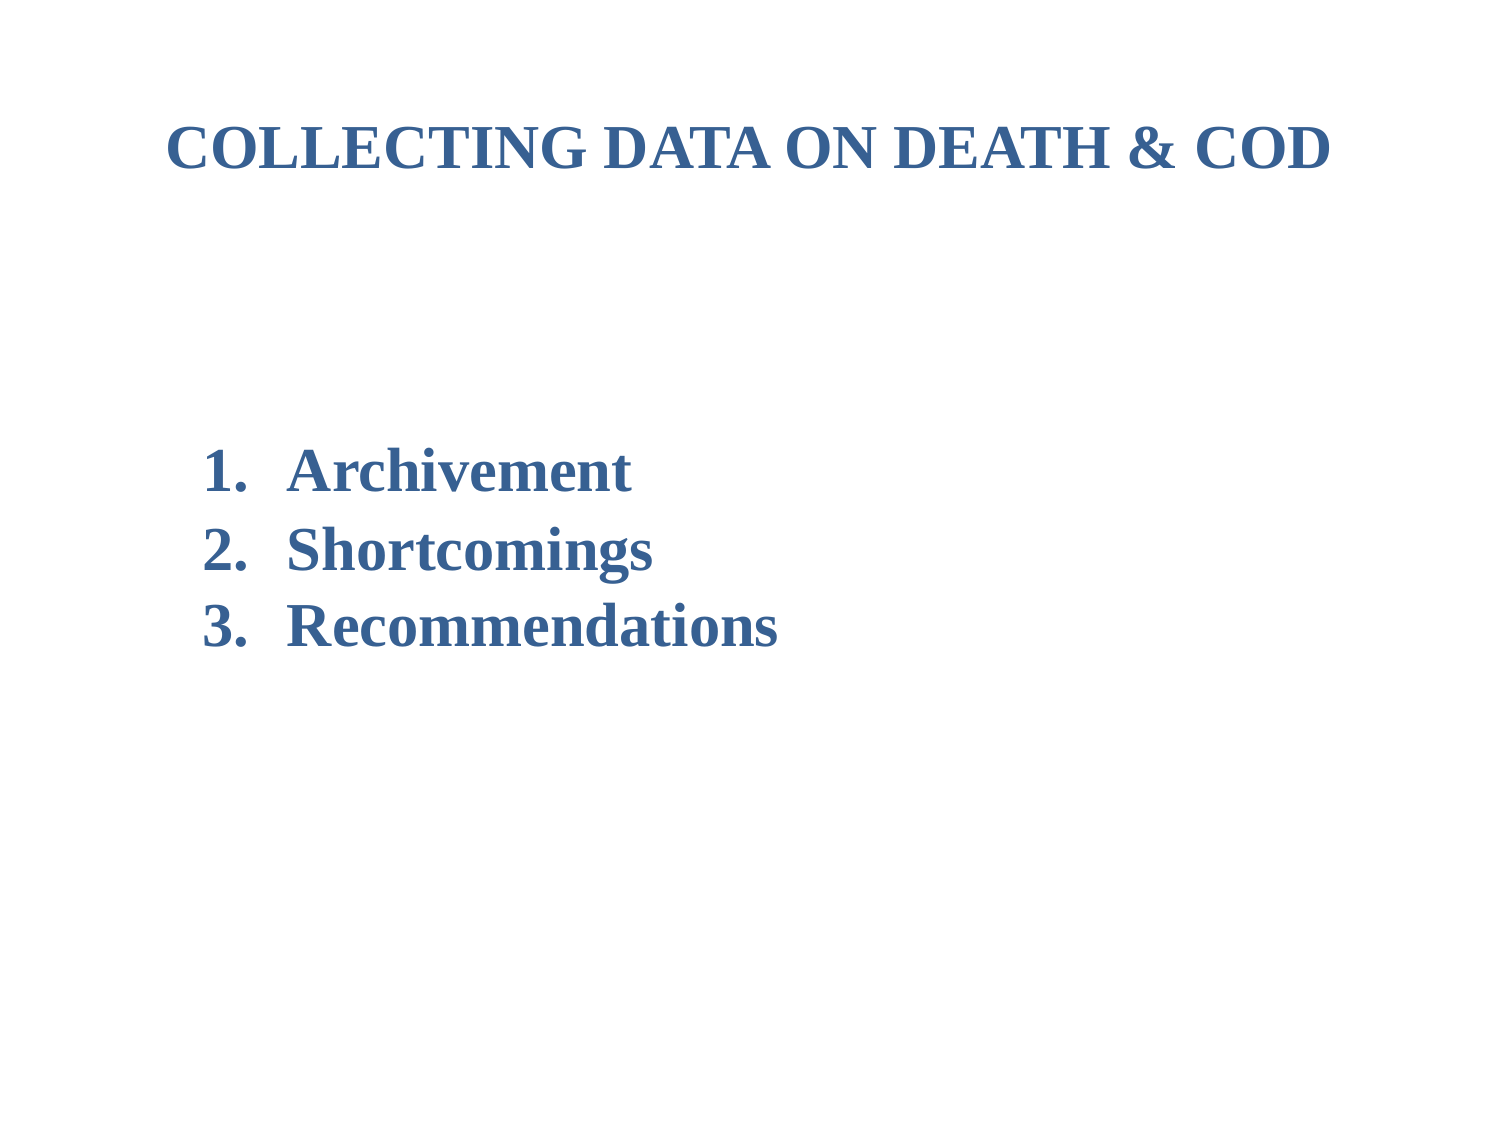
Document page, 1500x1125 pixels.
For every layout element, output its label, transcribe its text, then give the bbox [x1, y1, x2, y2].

text_box Archivement Shortcomings Recommendations [187, 349, 1388, 813]
text_box COLLECTING DATA ON DEATH & COD [112, 113, 1388, 189]
